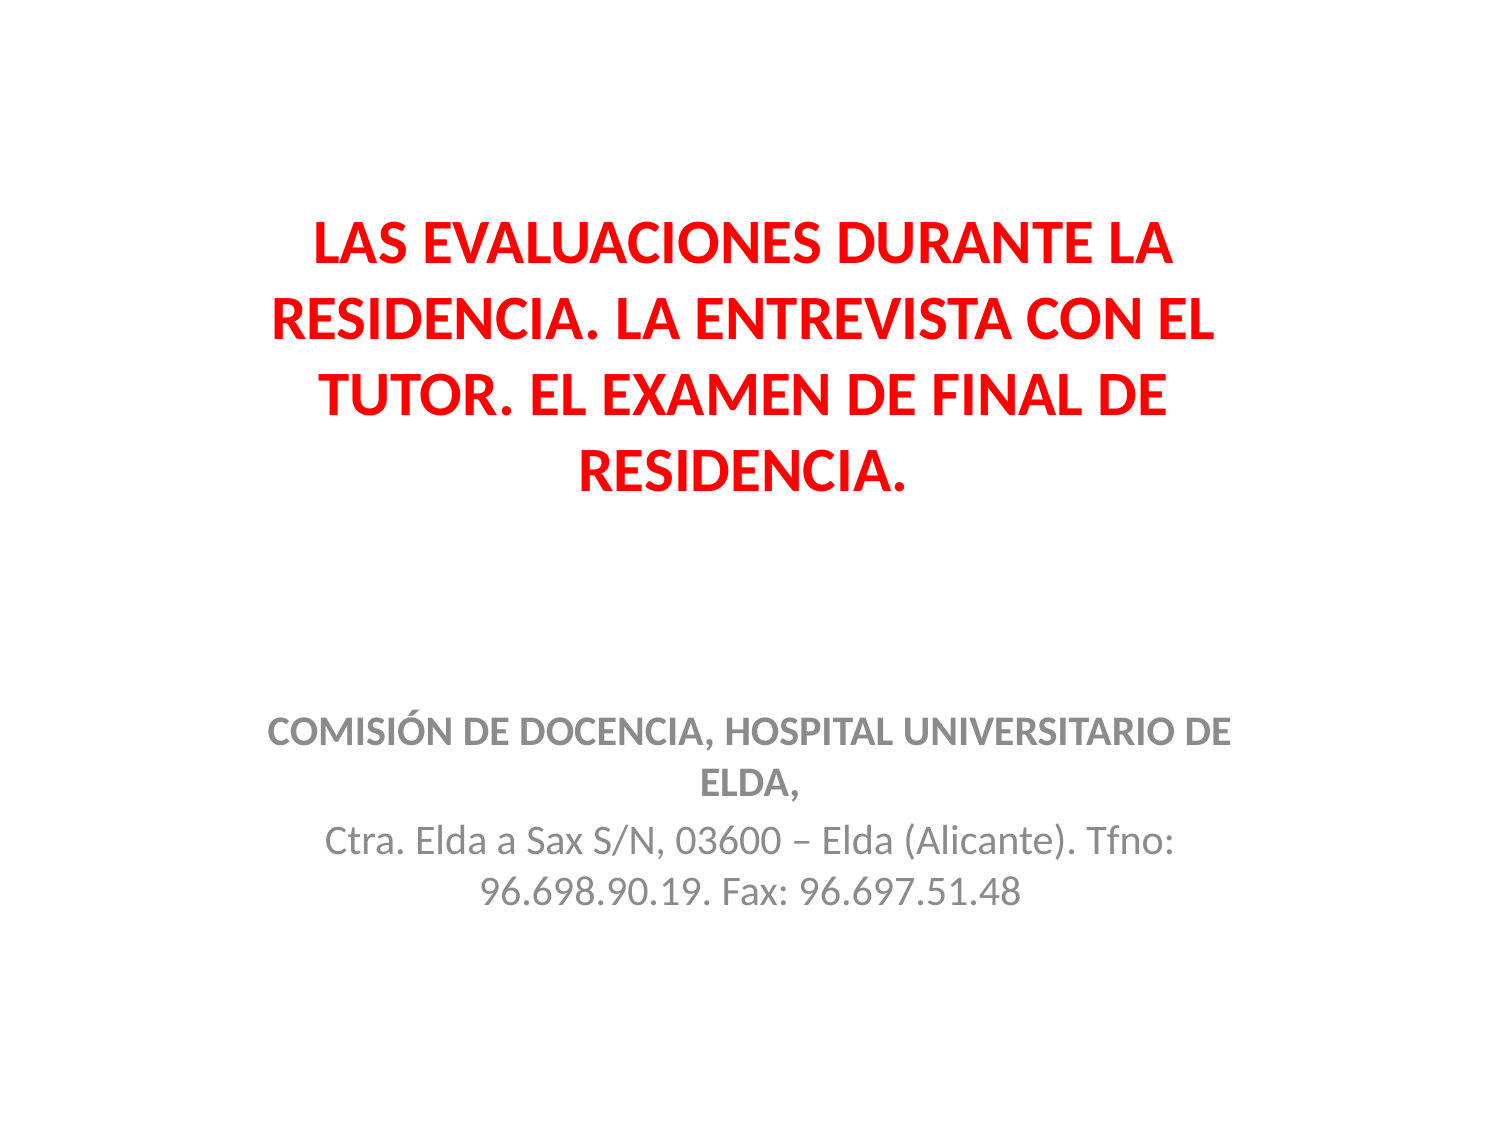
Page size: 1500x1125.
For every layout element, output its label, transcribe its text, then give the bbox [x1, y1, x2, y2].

title Las evaluaciones durante la residencia. La entrevista con el tutor. El examen de final de residencia. [100, 113, 1388, 591]
subtitle COMISIÓN DE DOCENCIA, HOSPITAL UNIVERSITARIO DE ELDA, Ctra. Elda a Sax S/N, 03600 – Elda (Alicante). Tfno: 96.698.90.19. Fax: 96.697.51.48 [225, 637, 1275, 925]
